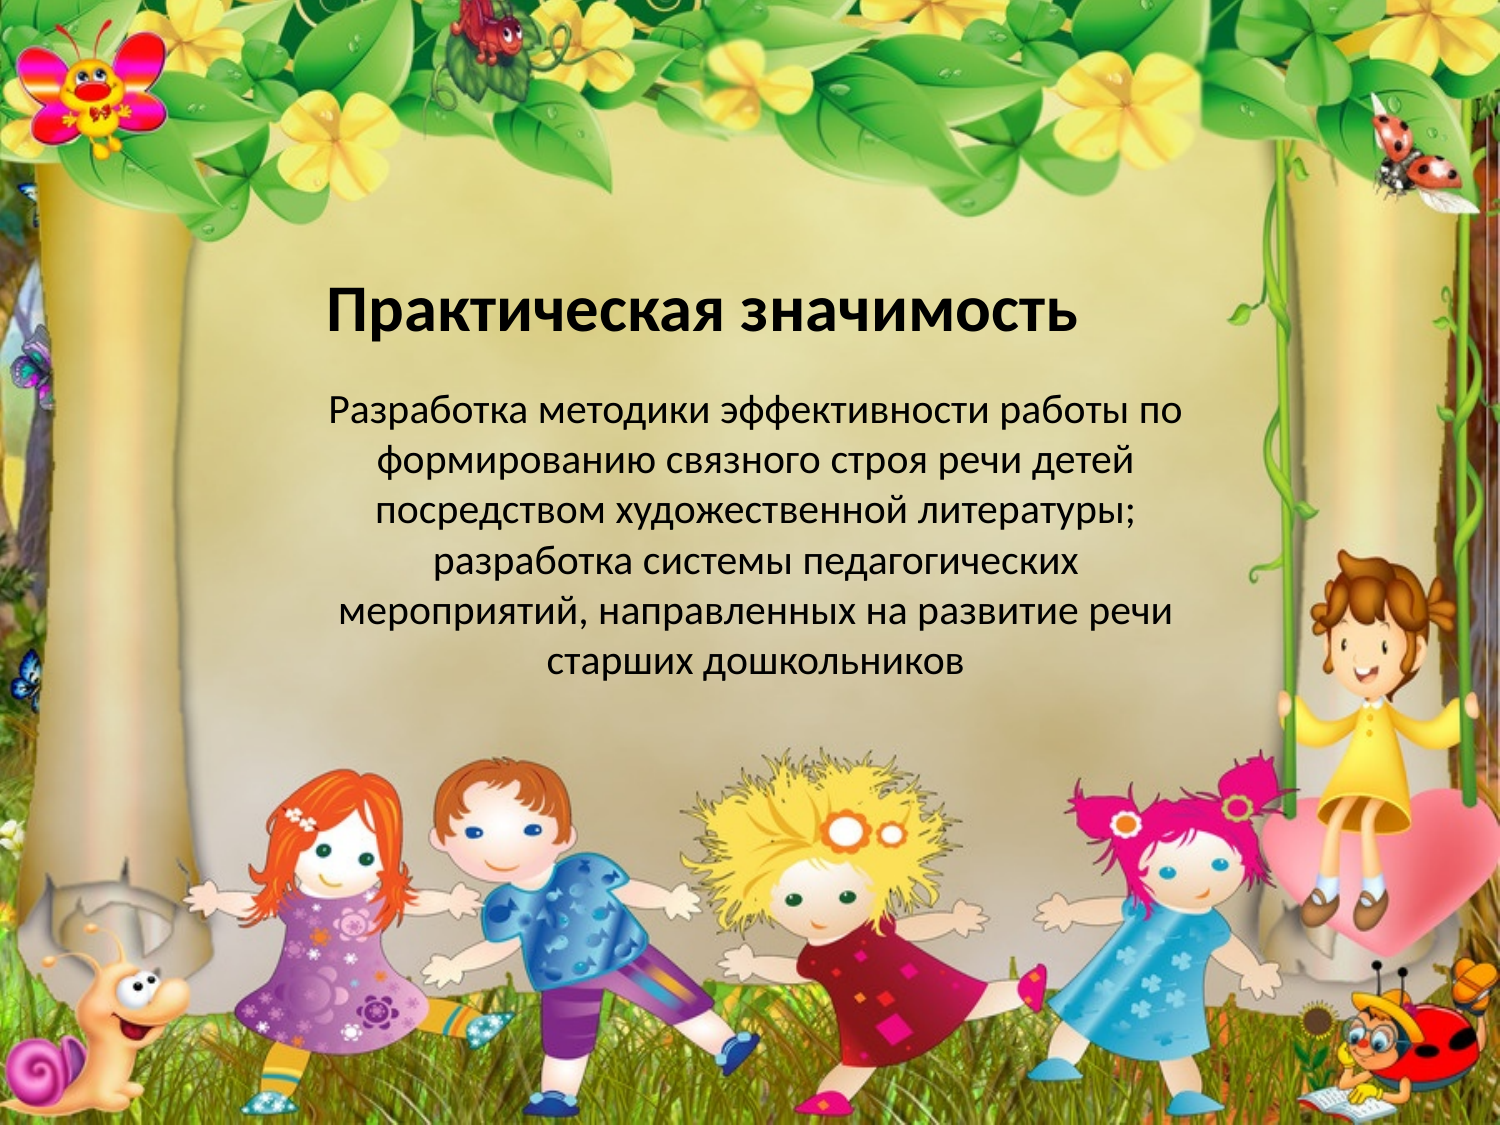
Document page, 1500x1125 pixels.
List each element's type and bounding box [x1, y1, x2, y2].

list [0, 0, 1500, 1125]
